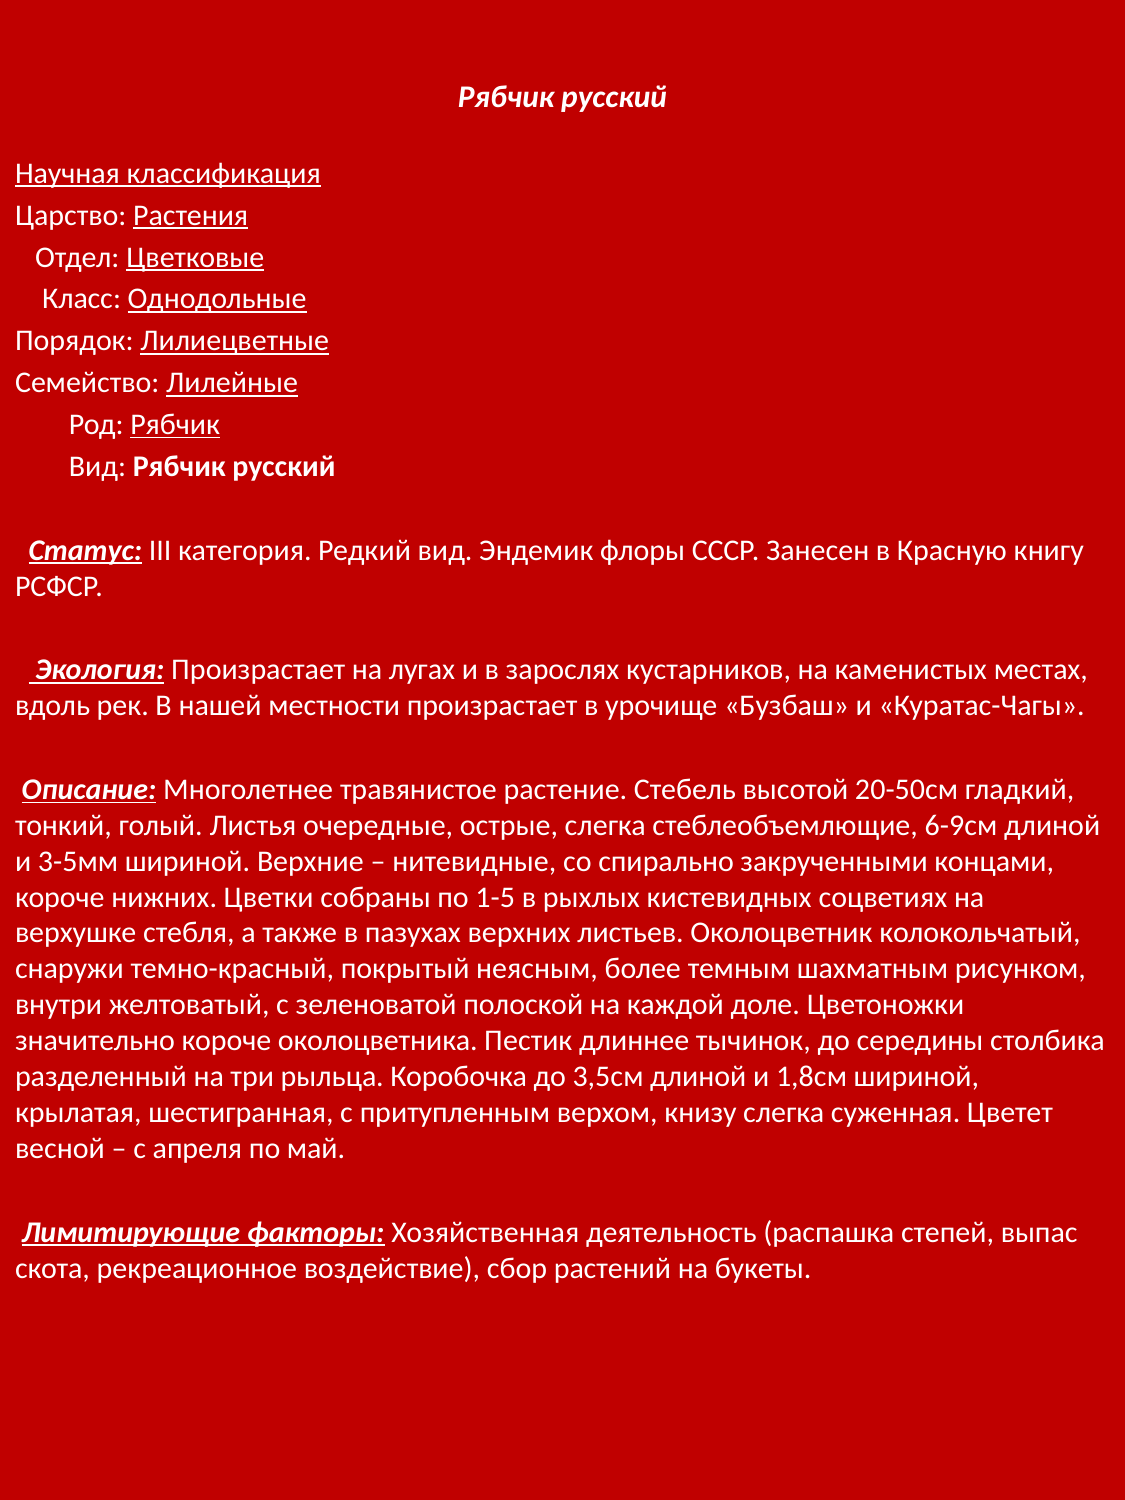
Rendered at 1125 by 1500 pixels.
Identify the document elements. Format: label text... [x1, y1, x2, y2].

subtitle Рябчик русский Научная классификация Царство: Растения Отдел: Цветковые Класс: Однодольные Порядок: Лилиецветные Семейство: Лилейные Род: Рябчик Вид: Рябчик русский Статус: III категория. Редкий вид. Эндемик флоры СССР. Занесен в Красную книгу РСФСР. Экология: Произрастает на лугах и в зарослях кустарников, на каменистых местах, вдоль рек. В нашей местности произрастает в урочище «Бузбаш» и «Куратас-Чагы». Описание: Многолетнее травянистое растение. Стебель высотой 20-50см гладкий, тонкий, голый. Листья очередные, острые, слегка стеблеобъемлющие, 6-9см длиной и 3-5мм шириной. Верхние – нитевидные, со спирально закрученными концами, короче нижних. Цветки собраны по 1-5 в рыхлых кистевидных соцветиях на верхушке стебля, а также в пазухах верхних листьев. Околоцветник колокольчатый, снаружи темно-красный, покрытый неясным, более темным шахматным рисунком, внутри желтоватый, с зеленоватой полоской на каждой доле. Цветоножки значительно короче околоцветника. Пестик длиннее тычинок, до середины столбика разделенный на три рыльца. Коробочка до 3,5см длиной и 1,8см шириной, крылатая, шестигранная, с притупленным верхом, книзу слегка суженная. Цветет весной – с апреля по май. Лимитирующие факторы: Хозяйственная деятельность (распашка степей, выпас скота, рекреационное воздействие), сбор растений на букеты. [0, 0, 1125, 1500]
